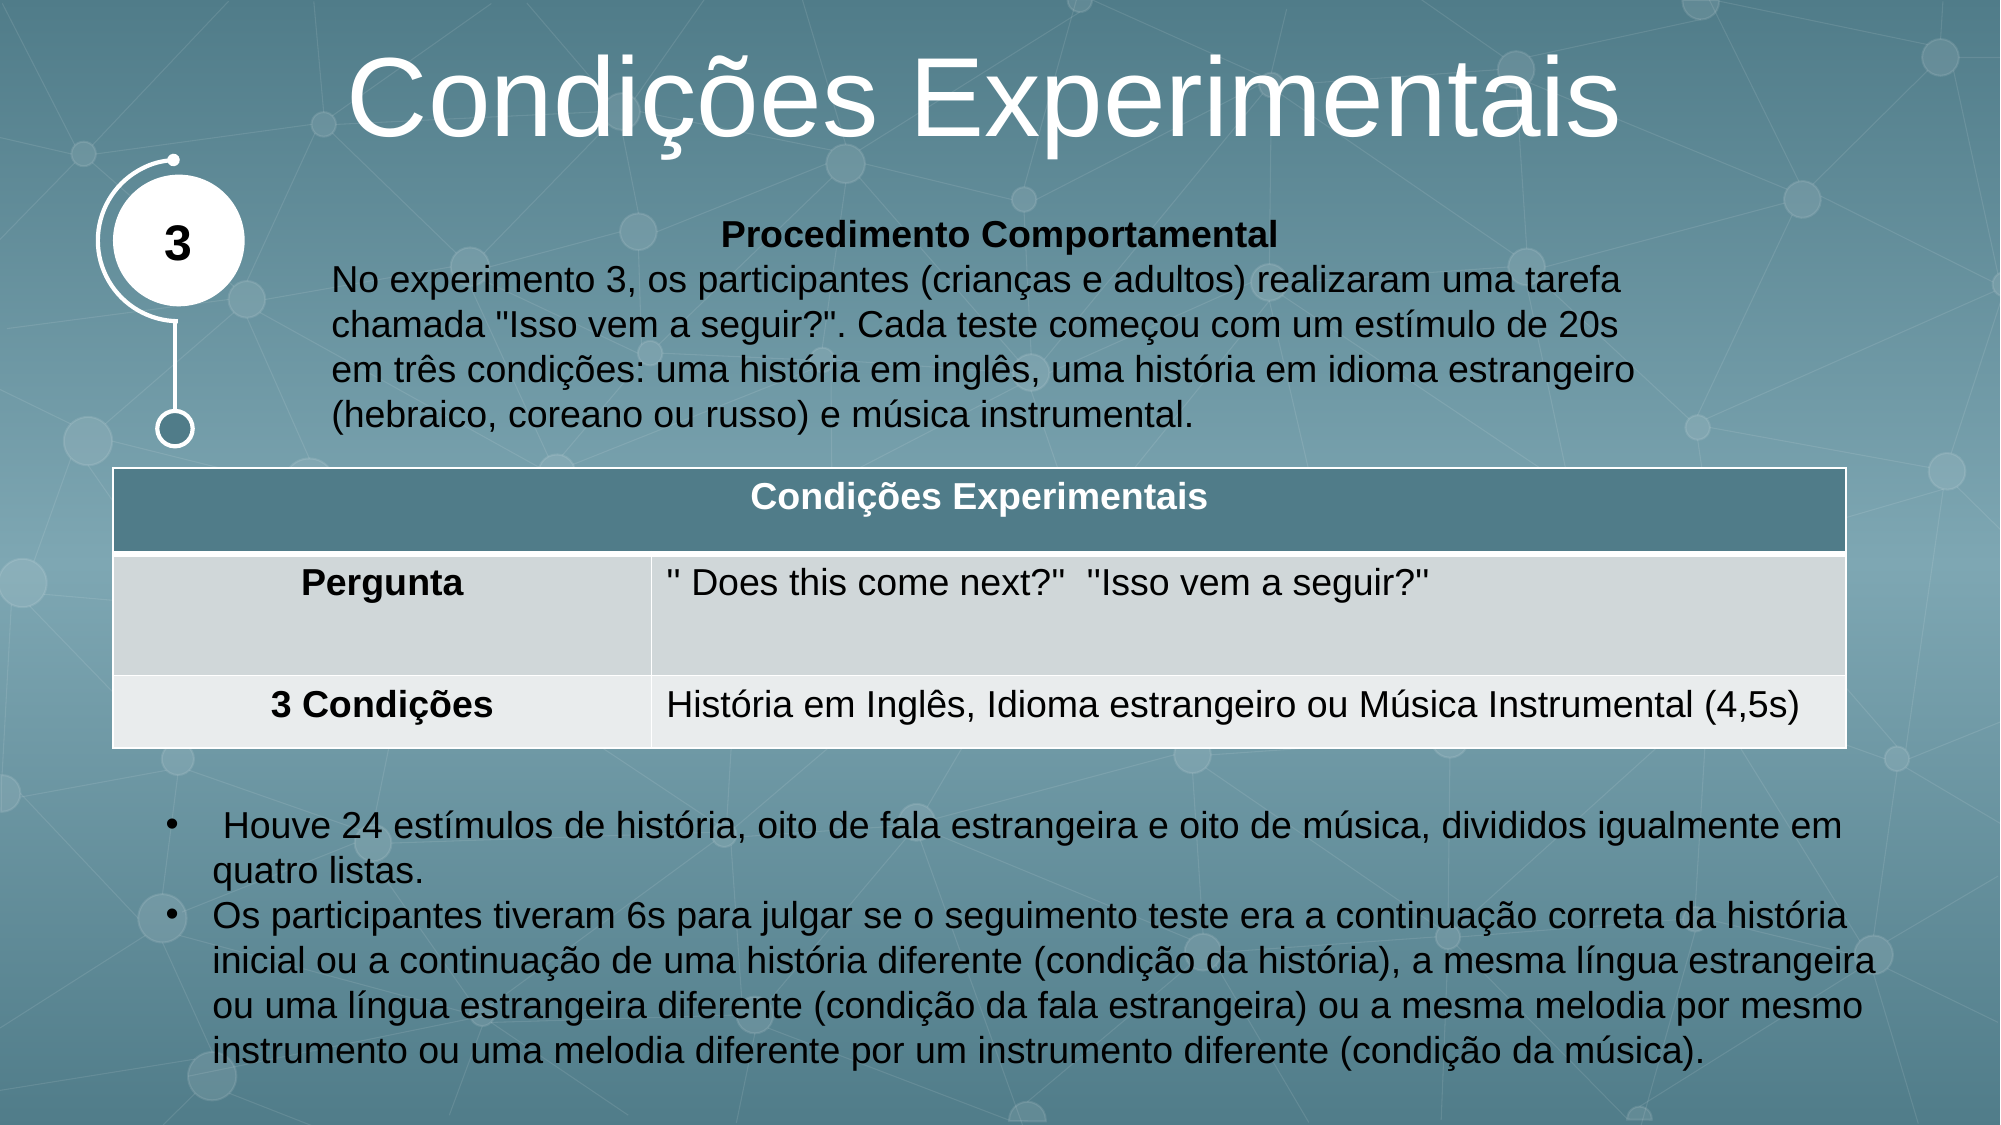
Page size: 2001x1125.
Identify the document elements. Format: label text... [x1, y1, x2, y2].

list Condições Experimentais [50, 40, 1950, 160]
table_cell 3 Condições [114, 676, 651, 747]
table_cell História em Inglês, Idioma estrangeiro ou Música Instrumental (4,5s) [652, 676, 1845, 747]
table_cell Pergunta [114, 557, 651, 675]
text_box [97, 159, 260, 447]
table_cell '' Does this come next?'' ''Isso vem a seguir?'' [652, 557, 1845, 675]
text_box Procedimento Comportamental No experimento 3, os participantes (crianças e adultos) realizaram uma tarefa chamada "Isso vem a seguir?". Cada teste começou com um estímulo de 20s em três condições: uma história em inglês, uma história em idioma estrangeiro (hebraico, coreano ou russo) e música instrumental. [316, 202, 1684, 467]
text_box Houve 24 estímulos de história, oito de fala estrangeira e oito de música, divididos igualmente em quatro listas. Os participantes tiveram 6s para julgar se o seguimento teste era a continuação correta da história inicial ou a continuação de uma história diferente (condição da história), a mesma língua estrangeira ou uma língua estrangeira diferente (condição da fala estrangeira) ou a mesma melodia por mesmo instrumento ou uma melodia diferente por um instrumento diferente (condição da música). [150, 748, 1903, 1078]
table_header Condições Experimentais [114, 469, 1845, 551]
